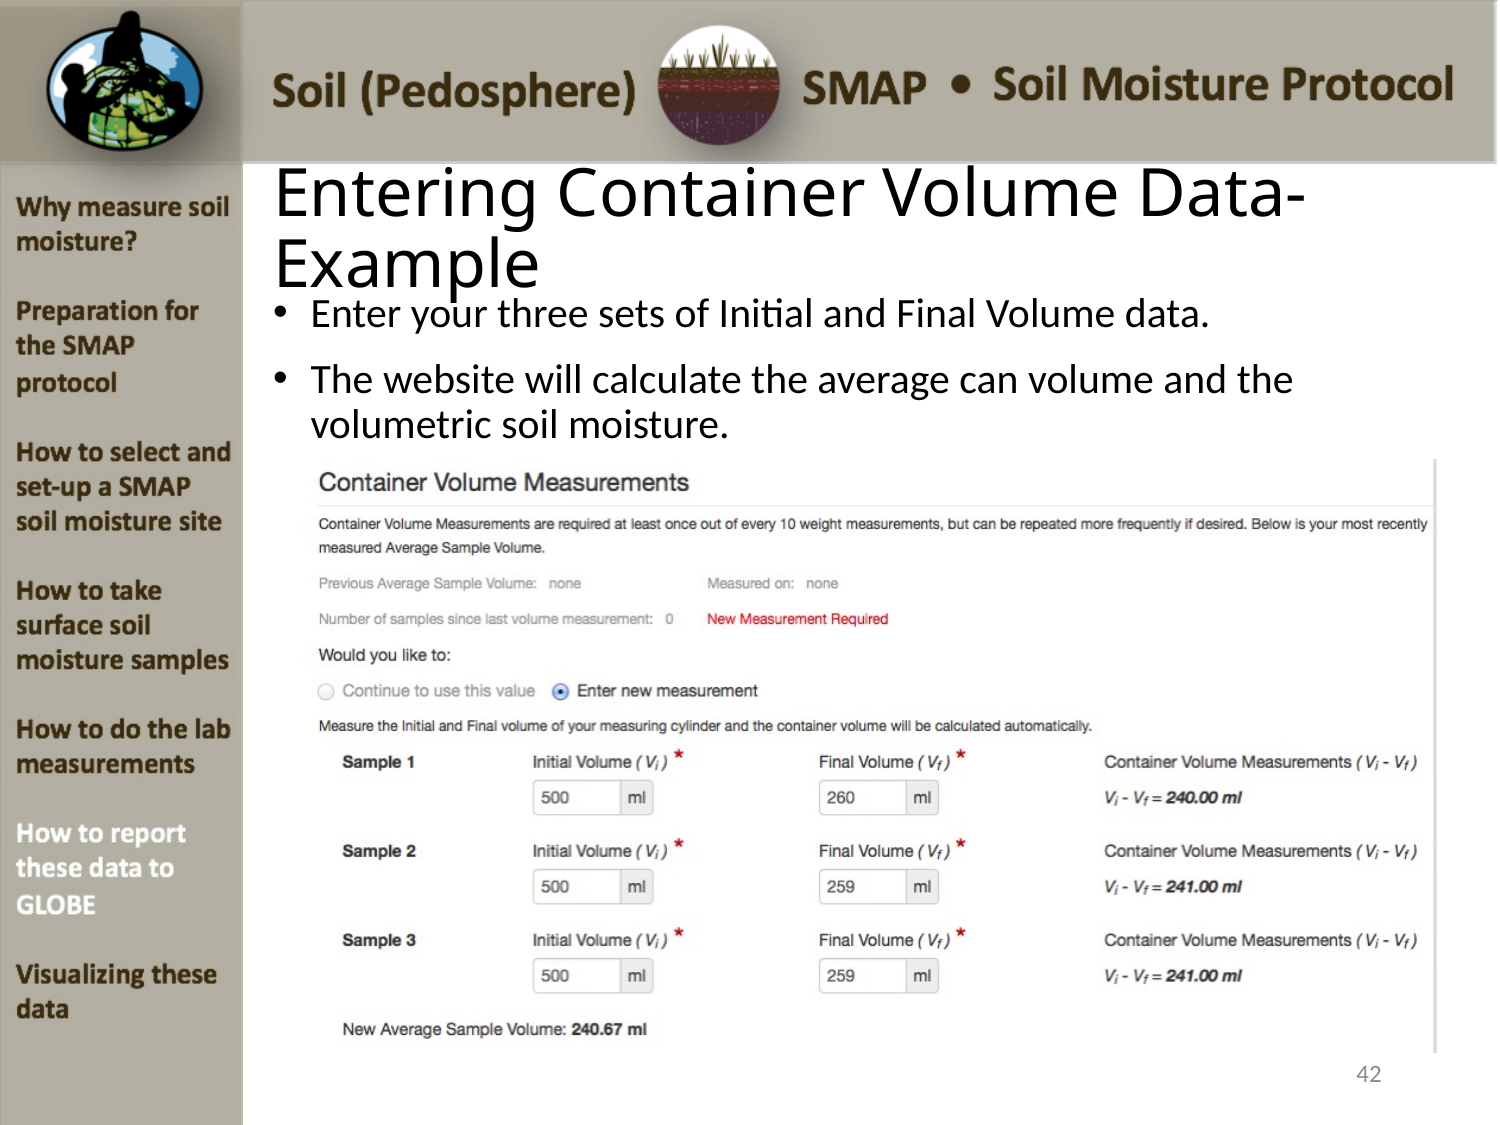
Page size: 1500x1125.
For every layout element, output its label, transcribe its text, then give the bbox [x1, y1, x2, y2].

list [301, 459, 1437, 1053]
title Entering Container Volume Data-Example [258, 121, 1500, 340]
picture [0, 0, 1498, 1125]
slide_number 42 [1059, 1053, 1397, 1103]
list Enter your three sets of Initial and Final Volume data. The website will calculate the average can volume and the volumetric soil moisture. [258, 283, 1425, 490]
